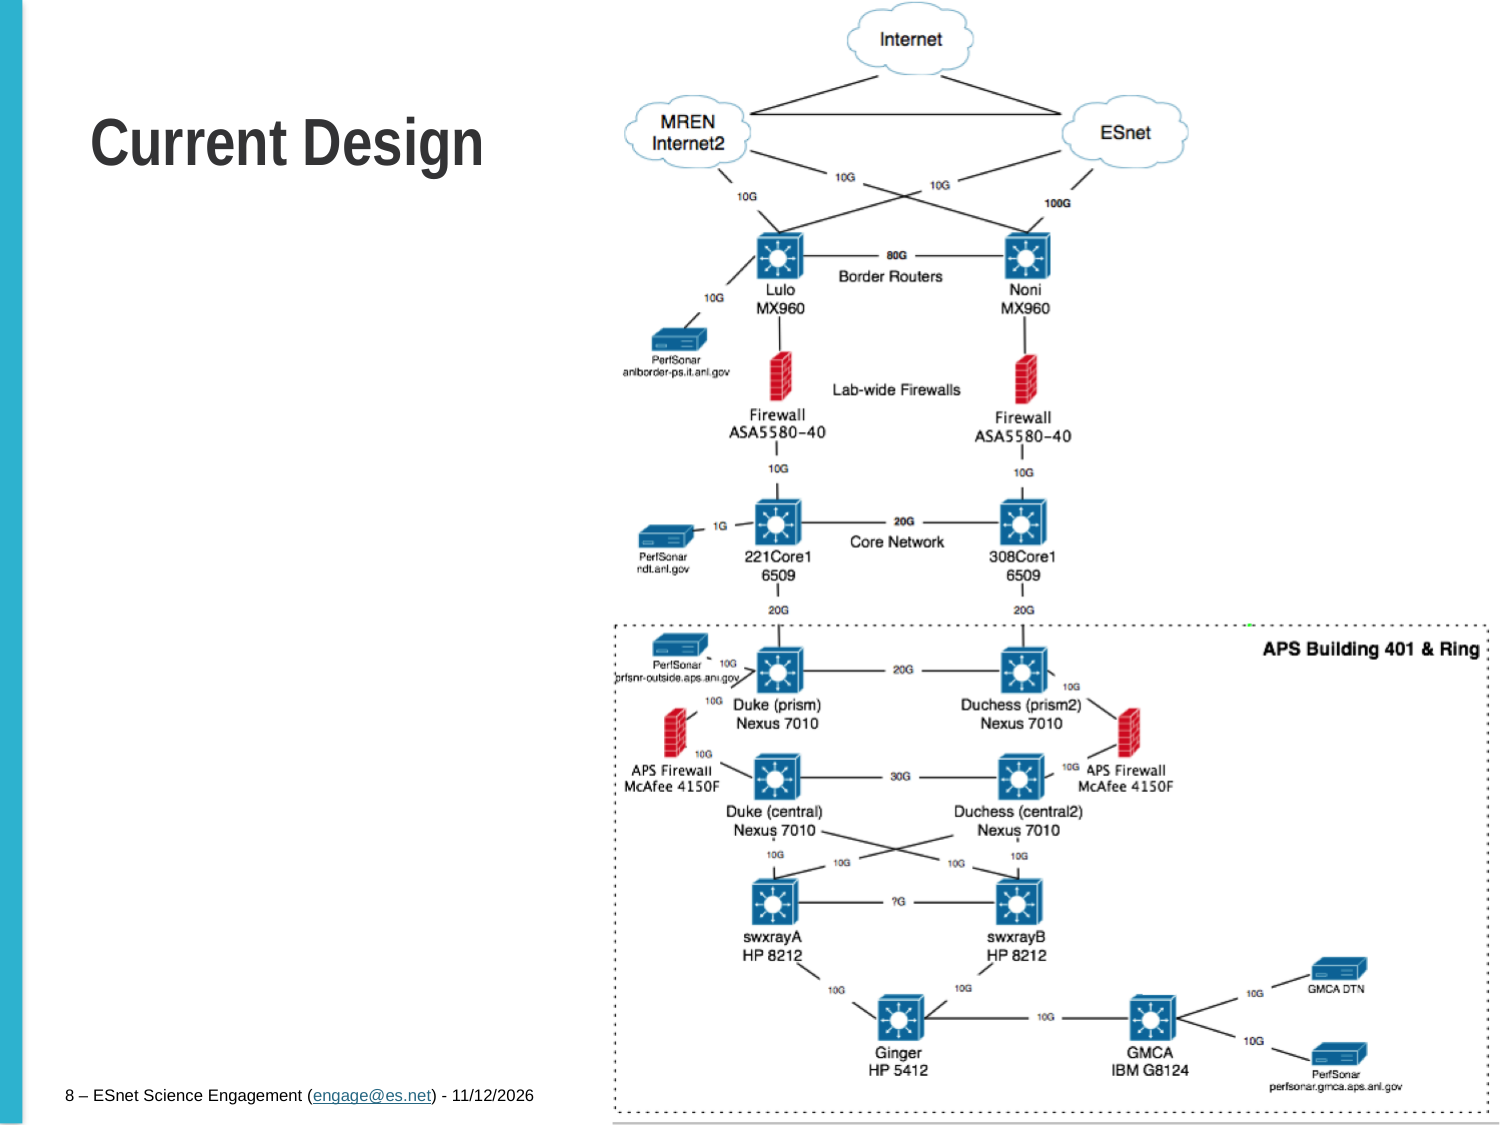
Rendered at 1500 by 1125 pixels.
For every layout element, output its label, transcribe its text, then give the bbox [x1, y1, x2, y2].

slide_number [50, 1080, 582, 1110]
title Current Design [75, 45, 607, 233]
picture [612, 0, 1500, 1125]
